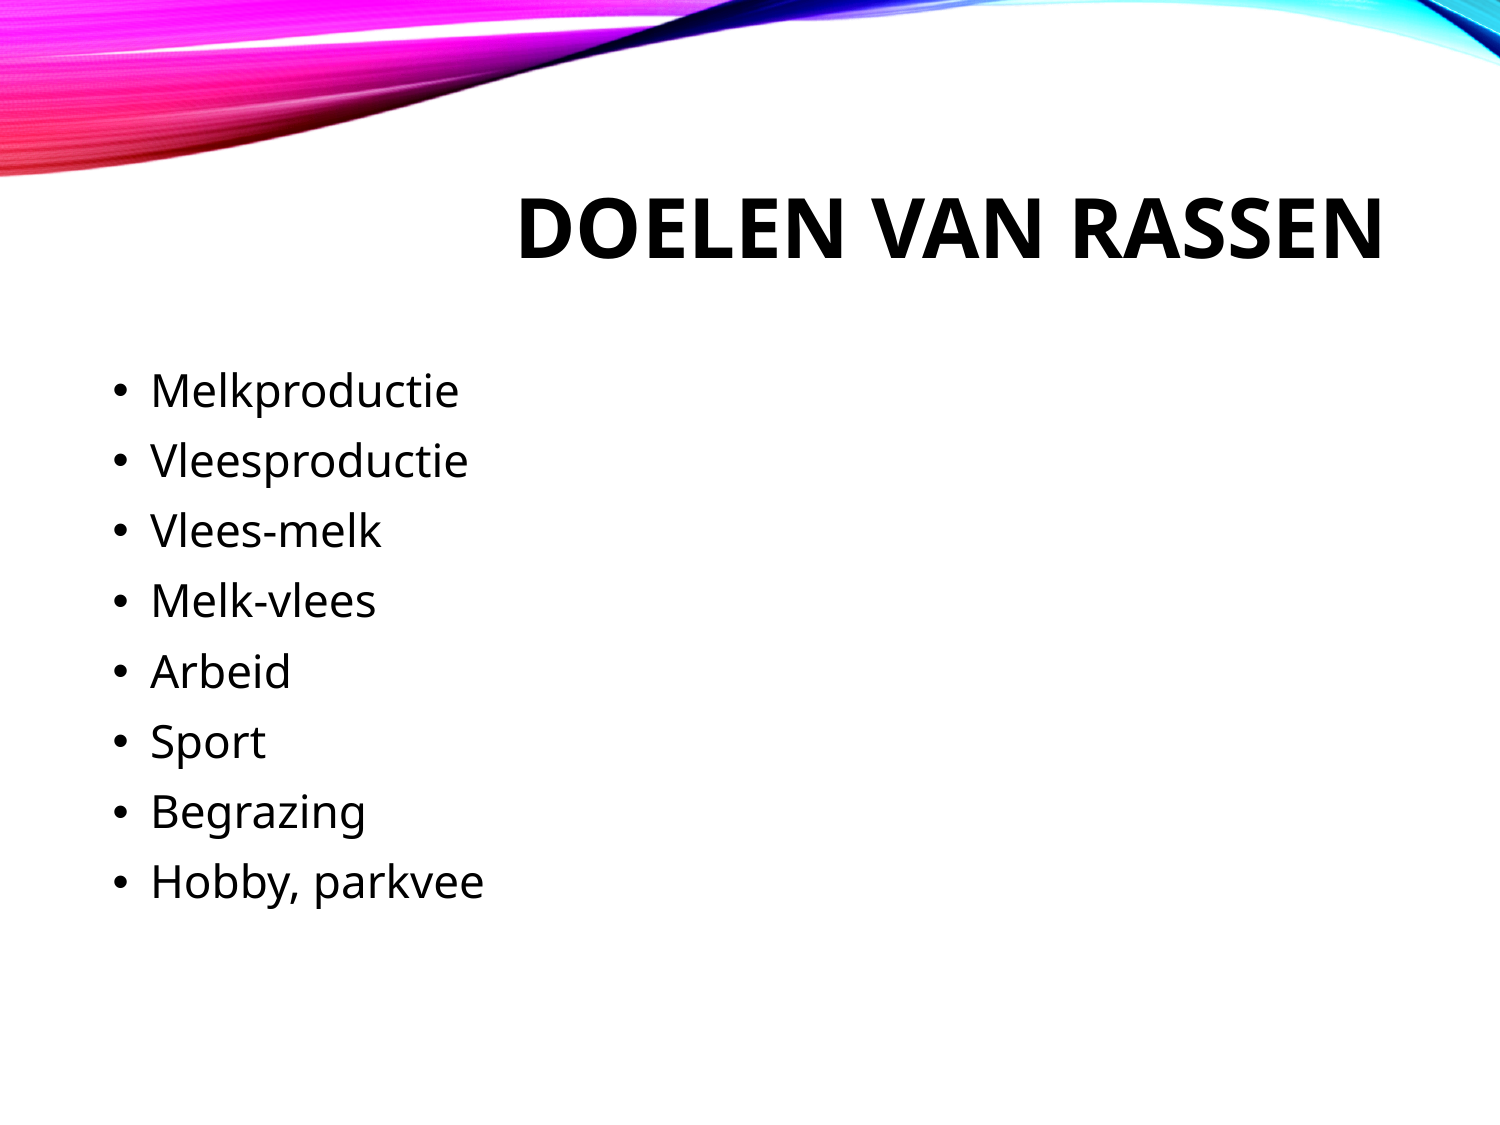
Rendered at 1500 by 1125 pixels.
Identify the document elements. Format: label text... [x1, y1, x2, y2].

list Melkproductie Vleesproductie Vlees-melk Melk-vlees Arbeid Sport Begrazing Hobby, parkvee [97, 360, 1403, 1028]
title Doelen van rassen [356, 125, 1403, 338]
picture [0, 0, 1500, 178]
